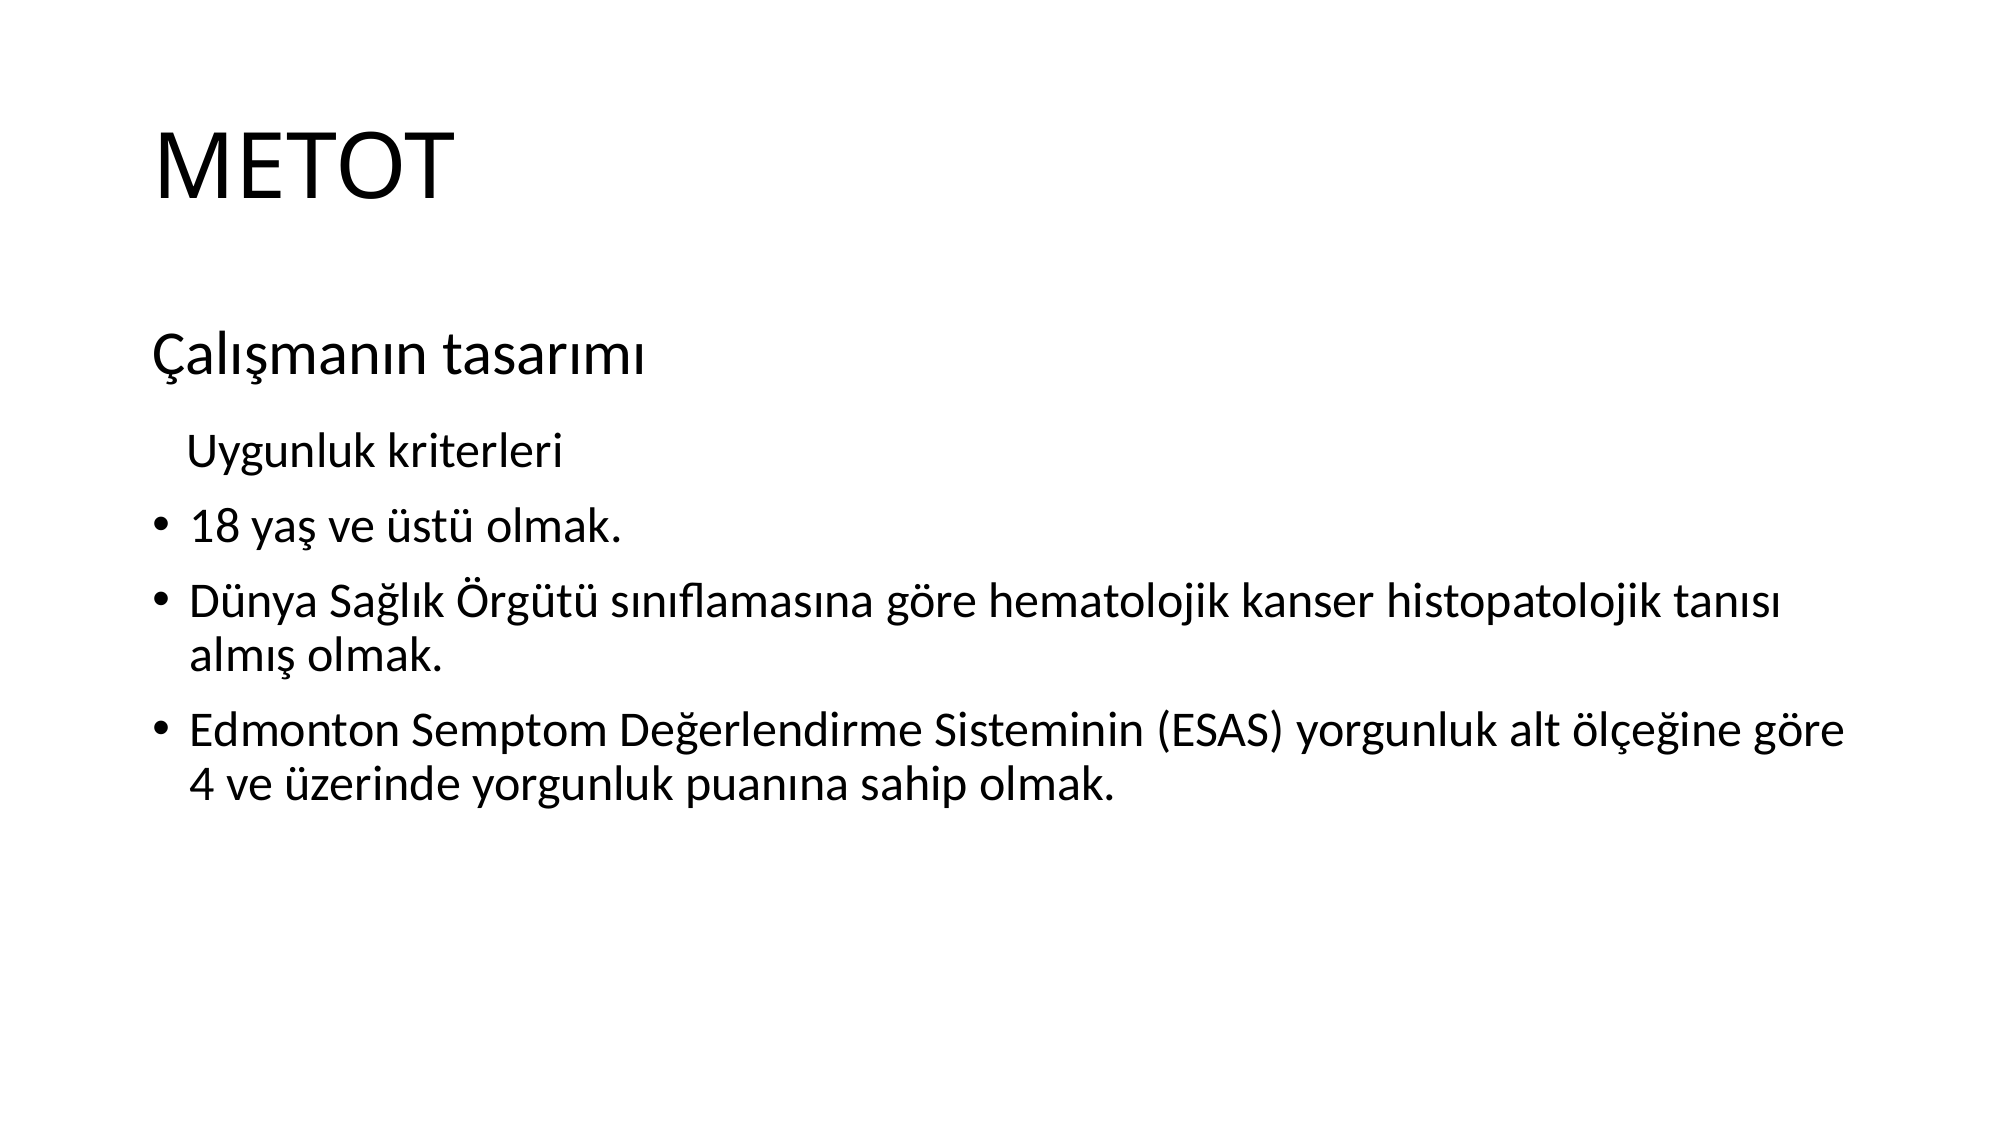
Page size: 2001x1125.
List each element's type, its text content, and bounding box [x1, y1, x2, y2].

list Çalışmanın tasarımı Uygunluk kriterleri 18 yaş ve üstü olmak. Dünya Sağlık Örgütü sınıflamasına göre hematolojik kanser histopatolojik tanısı almış olmak. Edmonton Semptom Değerlendirme Sisteminin (ESAS) yorgunluk alt ölçeğine göre 4 ve üzerinde yorgunluk puanına sahip olmak. [137, 299, 1863, 1014]
title METOT [137, 59, 1863, 278]
